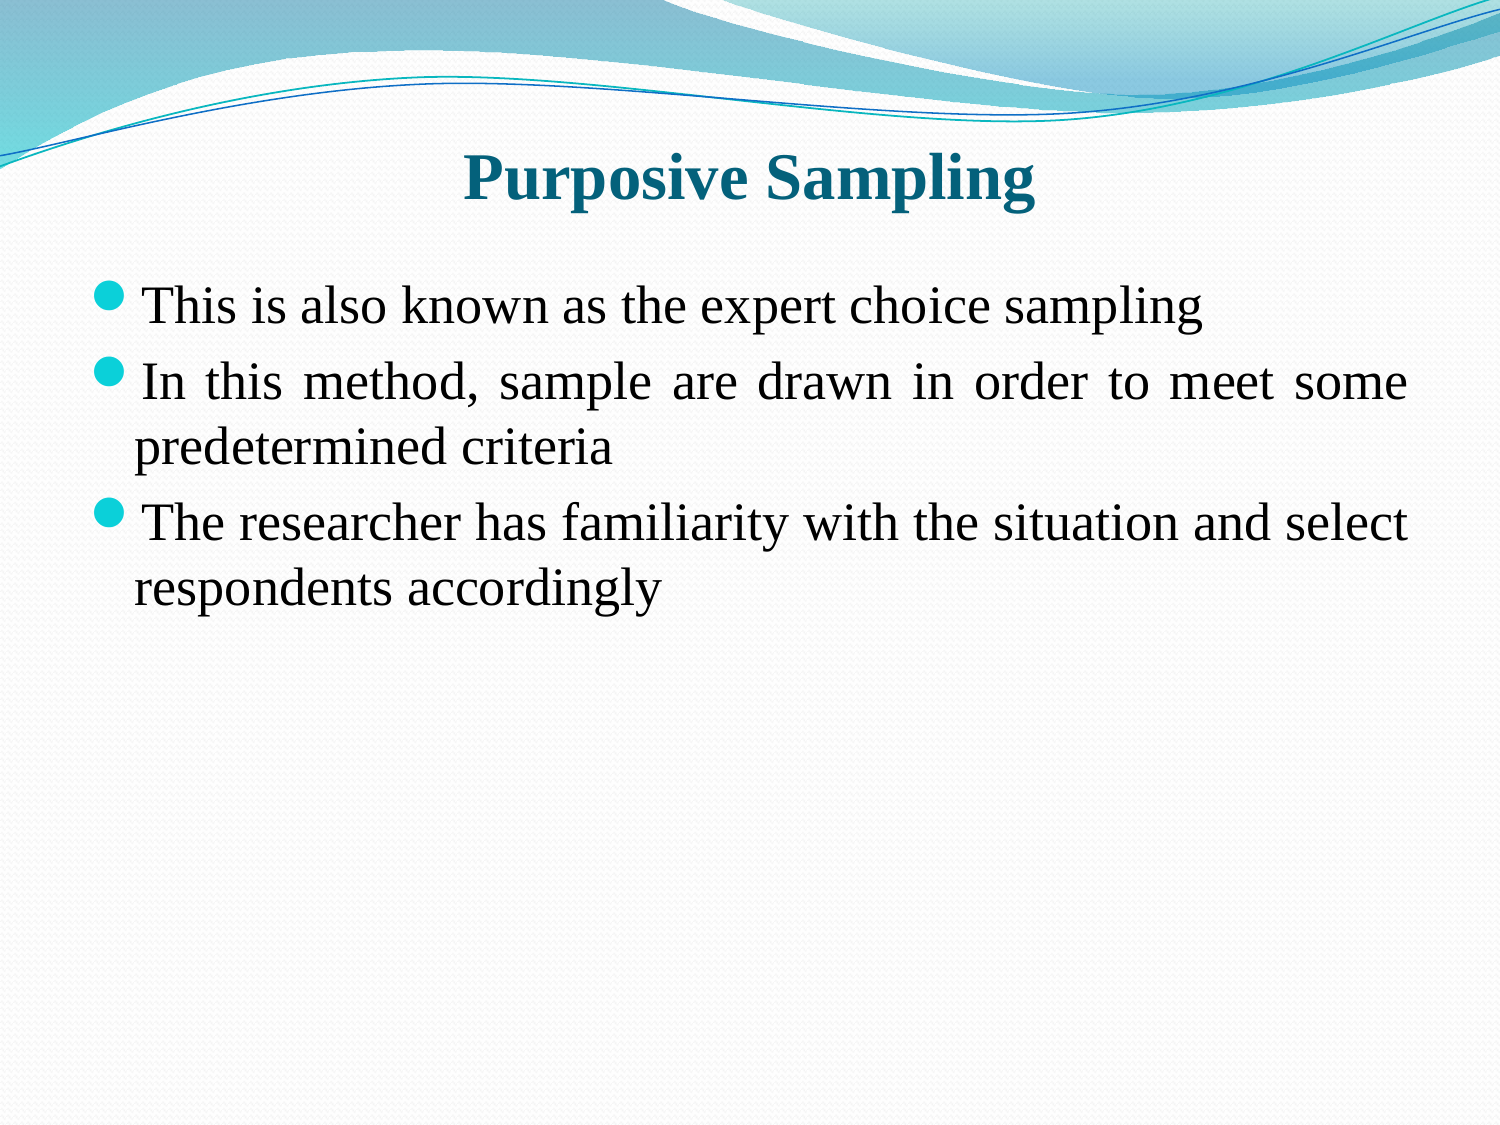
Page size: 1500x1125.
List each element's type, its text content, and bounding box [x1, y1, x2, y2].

list This is also known as the expert choice sampling In this method, sample are drawn in order to meet some predetermined criteria The researcher has familiarity with the situation and select respondents accordingly [75, 262, 1425, 1038]
title Purposive Sampling [75, 87, 1425, 213]
